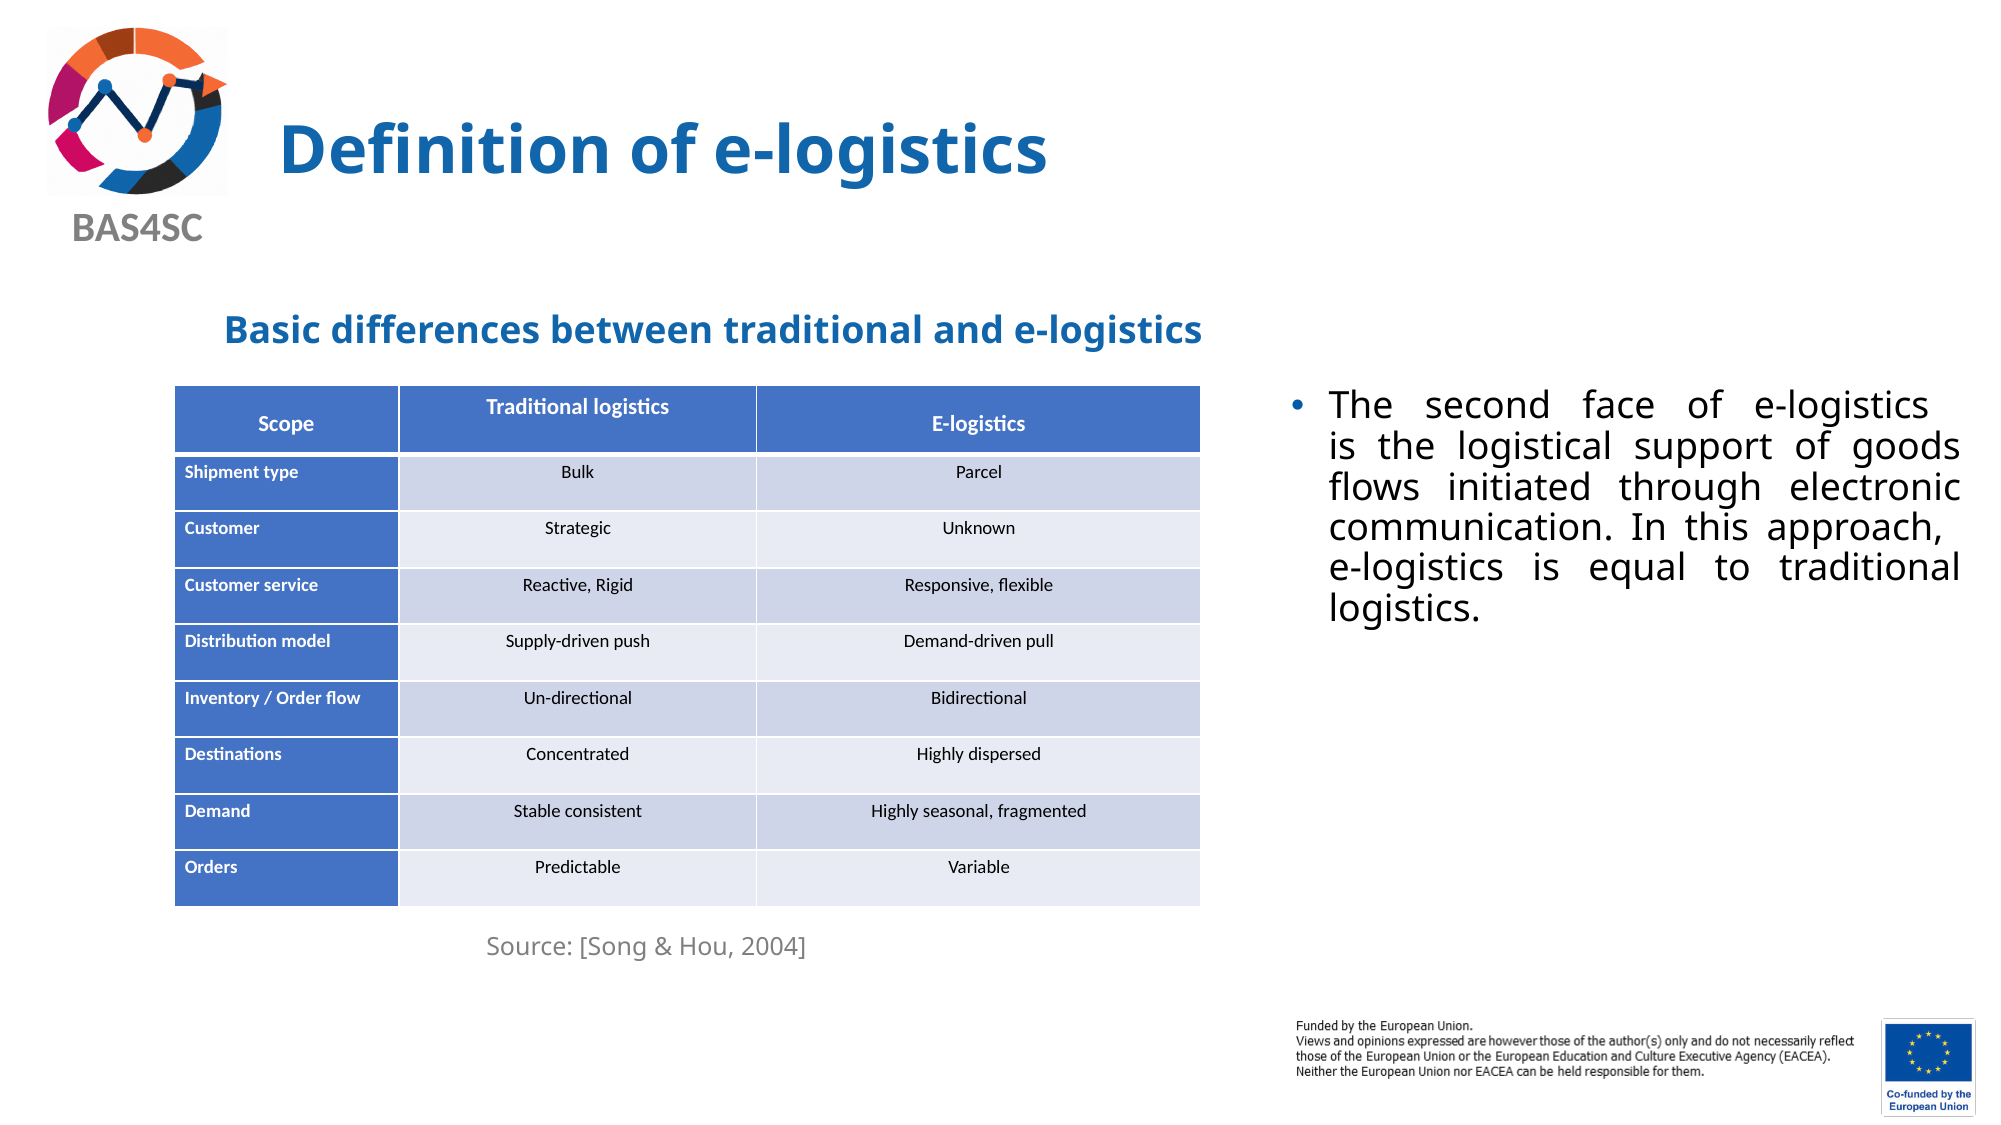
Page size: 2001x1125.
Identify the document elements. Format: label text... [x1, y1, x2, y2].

text_box Basic differences between traditional and e-logistics [208, 299, 1371, 359]
table_cell Predictable [400, 851, 756, 906]
table_cell Un-directional [400, 682, 756, 736]
table_cell Concentrated [400, 738, 756, 793]
table_header Traditional logistics [400, 386, 756, 452]
table_cell Stable consistent [400, 795, 756, 849]
picture [1875, 1013, 1982, 1121]
text_box The second face of e-logistics is the logistical support of goods flows initiated through electronic communication. In this approach, e-logistics is equal to traditional logistics. [1276, 379, 1977, 637]
table_cell Destinations [175, 738, 398, 793]
picture [47, 27, 228, 196]
table_cell Demand [175, 795, 398, 849]
table_header Scope [175, 386, 398, 452]
text_box Source: [Song & Hou, 2004] [471, 926, 1020, 1005]
table_cell Parcel [757, 457, 1200, 510]
table_cell Distribution model [175, 625, 398, 680]
table_cell Highly seasonal, fragmented [757, 795, 1200, 849]
table_cell Customer service [175, 569, 398, 623]
table_cell Shipment type [175, 457, 398, 510]
table_cell Bulk [400, 457, 756, 510]
table_cell Inventory / Order flow [175, 682, 398, 736]
table_cell Bidirectional [757, 682, 1200, 736]
table_cell Strategic [400, 512, 756, 567]
title Definition of e-logistics [263, 59, 1863, 244]
table_header E-logistics [757, 386, 1200, 452]
table_cell Highly dispersed [757, 738, 1200, 793]
table_cell Reactive, Rigid [400, 569, 756, 623]
table_cell Demand-driven pull [757, 625, 1200, 680]
picture [1281, 1010, 1871, 1087]
table_cell Orders [175, 851, 398, 906]
table_cell Supply-driven push [400, 625, 756, 680]
table_cell Variable [757, 851, 1200, 906]
table_cell Unknown [757, 512, 1200, 567]
table_cell Customer [175, 512, 398, 567]
table_cell Responsive, flexible [757, 569, 1200, 623]
